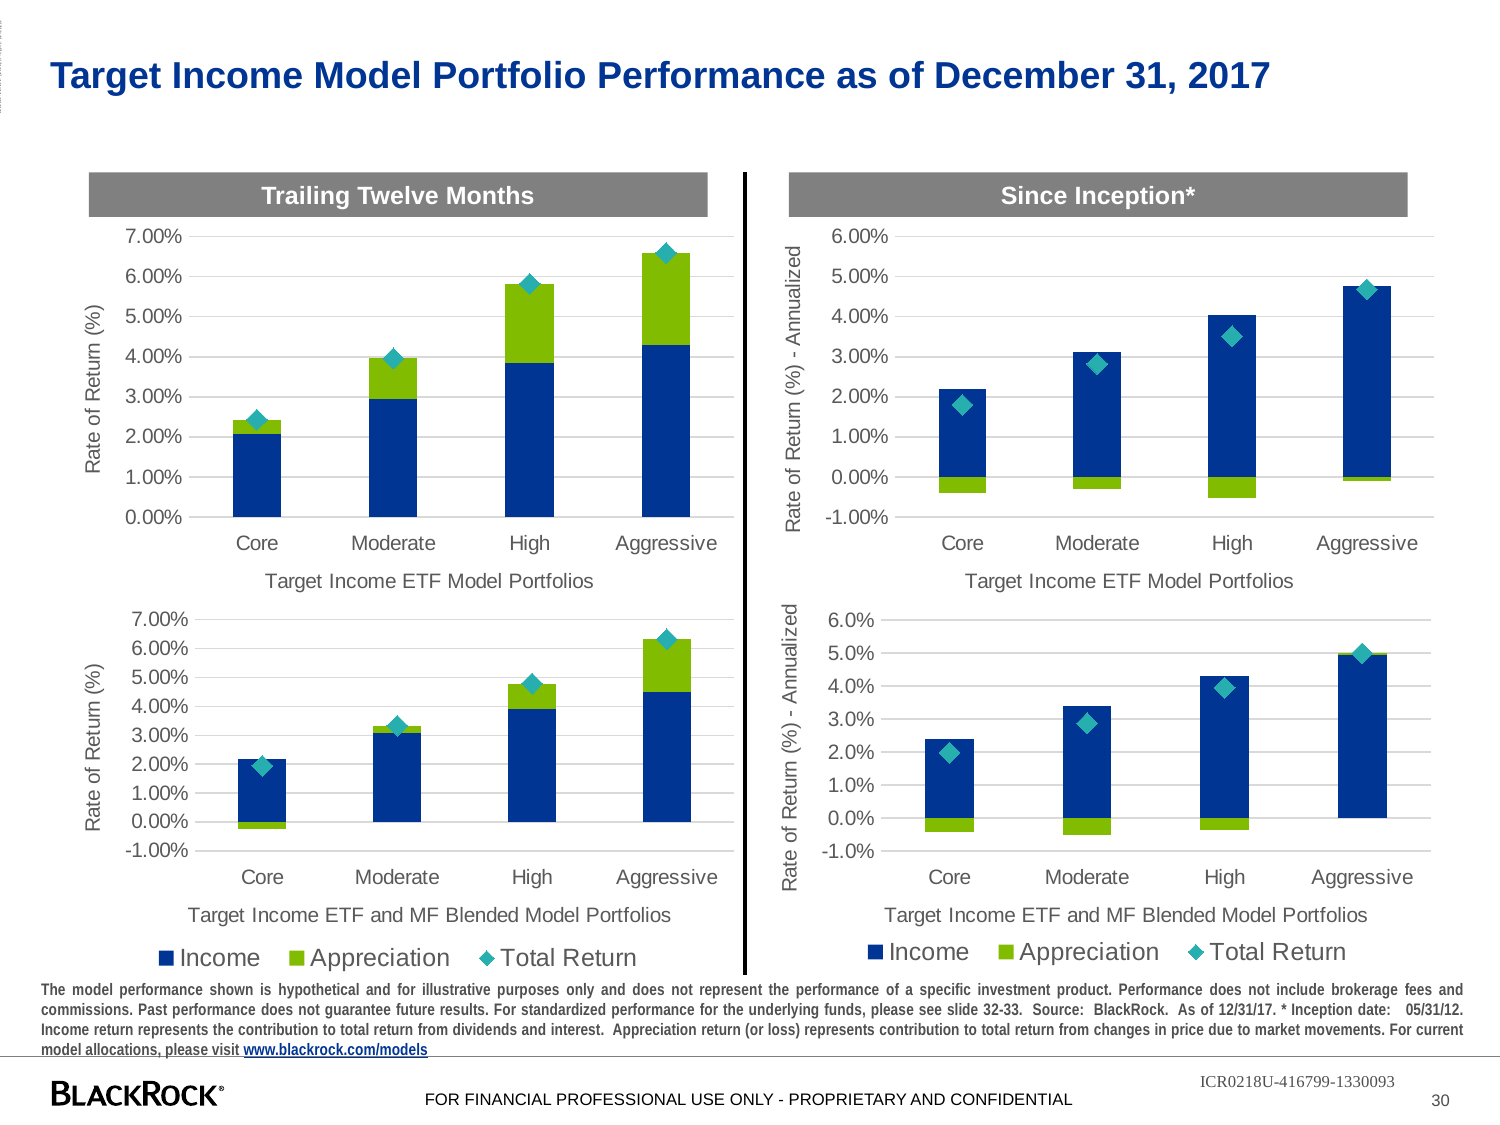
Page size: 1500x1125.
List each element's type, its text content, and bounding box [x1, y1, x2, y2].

text_box ICR0218U-416799-1330093 [1200, 1070, 1500, 1093]
title Target Income Model Portfolio Performance as of December 31, 2017 [50, 24, 1450, 124]
chart [48, 216, 1449, 1008]
text_box Trailing Twelve Months [88, 172, 708, 215]
text_box Since Inception* [788, 172, 1408, 215]
footer FOR FINANCIAL PROFESSIONAL USE ONLY - PROPRIETARY AND CONFIDENTIAL [246, 1081, 1253, 1118]
slide_number 30 [1388, 1093, 1450, 1118]
text_box The model performance shown is hypothetical and for illustrative purposes only and does not represent the performance of a specific investment product. Performance does not include brokerage fees and commissions. Past performance does not guarantee future results. For standardized performance for the underlying funds, please see slide 32-33. Source: BlackRock. As of 12/31/17. * Inception date: 05/31/12. Income return represents the contribution to total return from dividends and interest. Appreciation return (or loss) represents contribution to total return from changes in price due to market movements. For current model allocations, please visit www.blackrock.com/models [26, 971, 1482, 1067]
